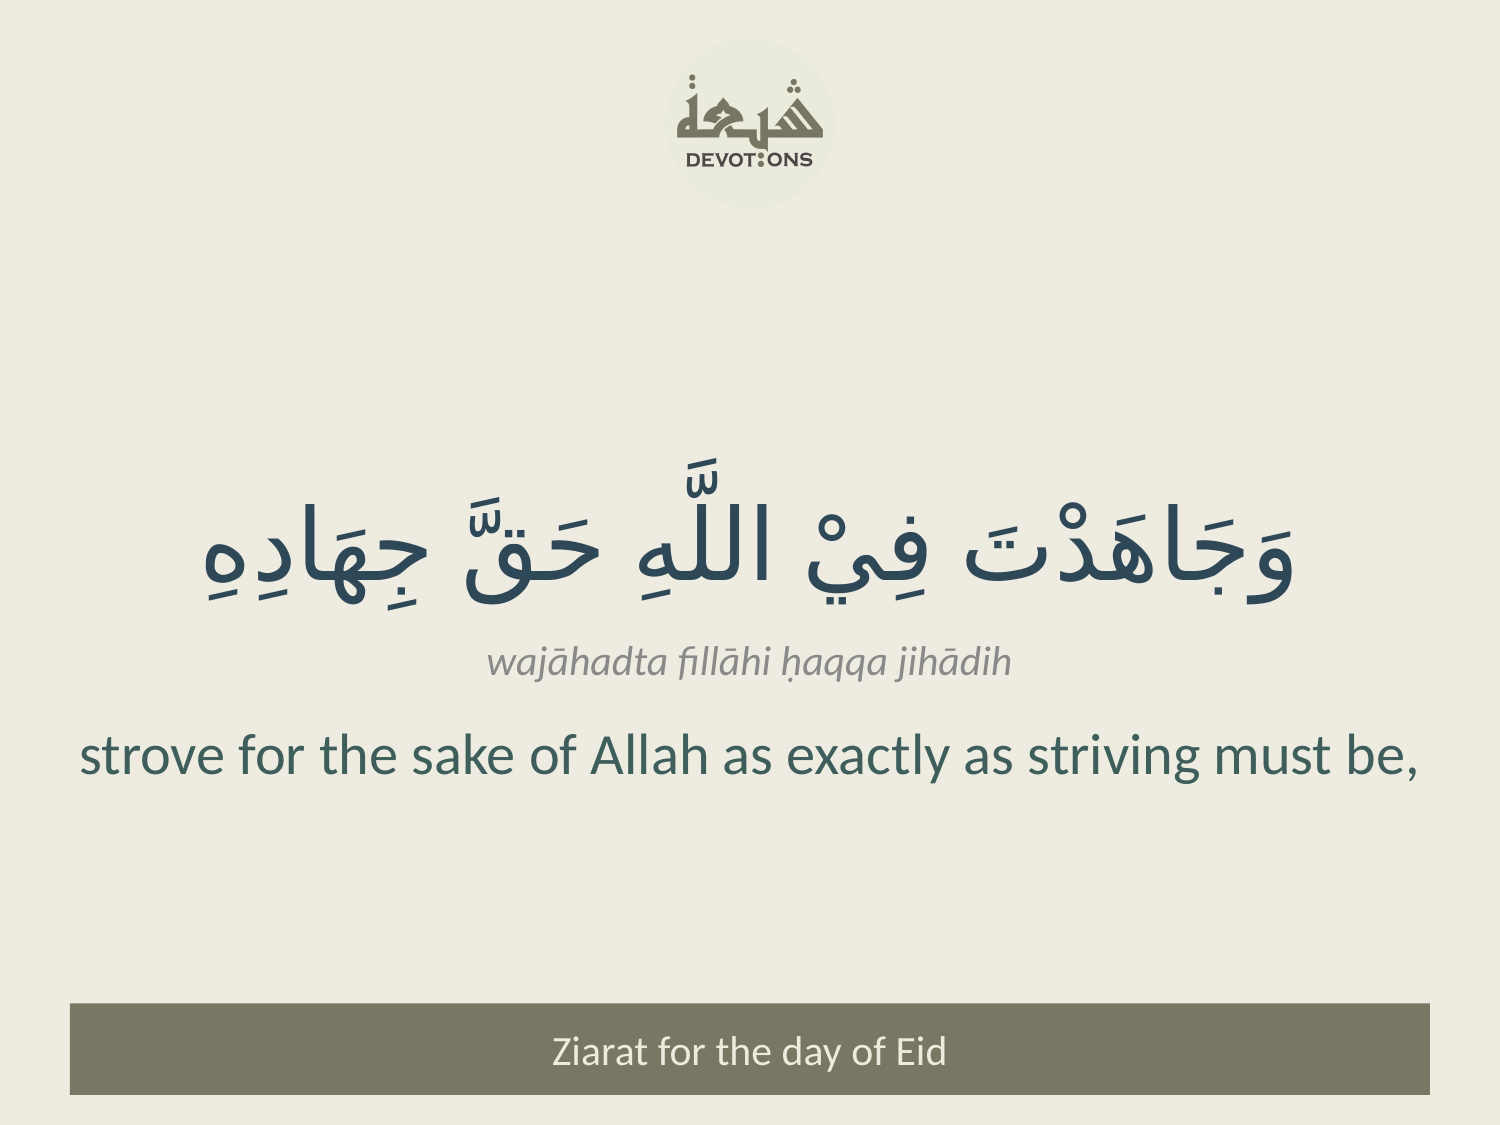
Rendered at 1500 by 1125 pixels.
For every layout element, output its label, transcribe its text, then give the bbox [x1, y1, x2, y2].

list Ziarat for the day of Eid [69, 1003, 1430, 1095]
list وَجَاهَدْتَ فِيْ اللَّهِ حَقَّ جِهَادِهِ wajāhadta fillāhi ḥaqqa jihādih strove for the sake of Allah as exactly as striving must be, [69, 203, 1430, 1003]
picture [656, 29, 844, 203]
